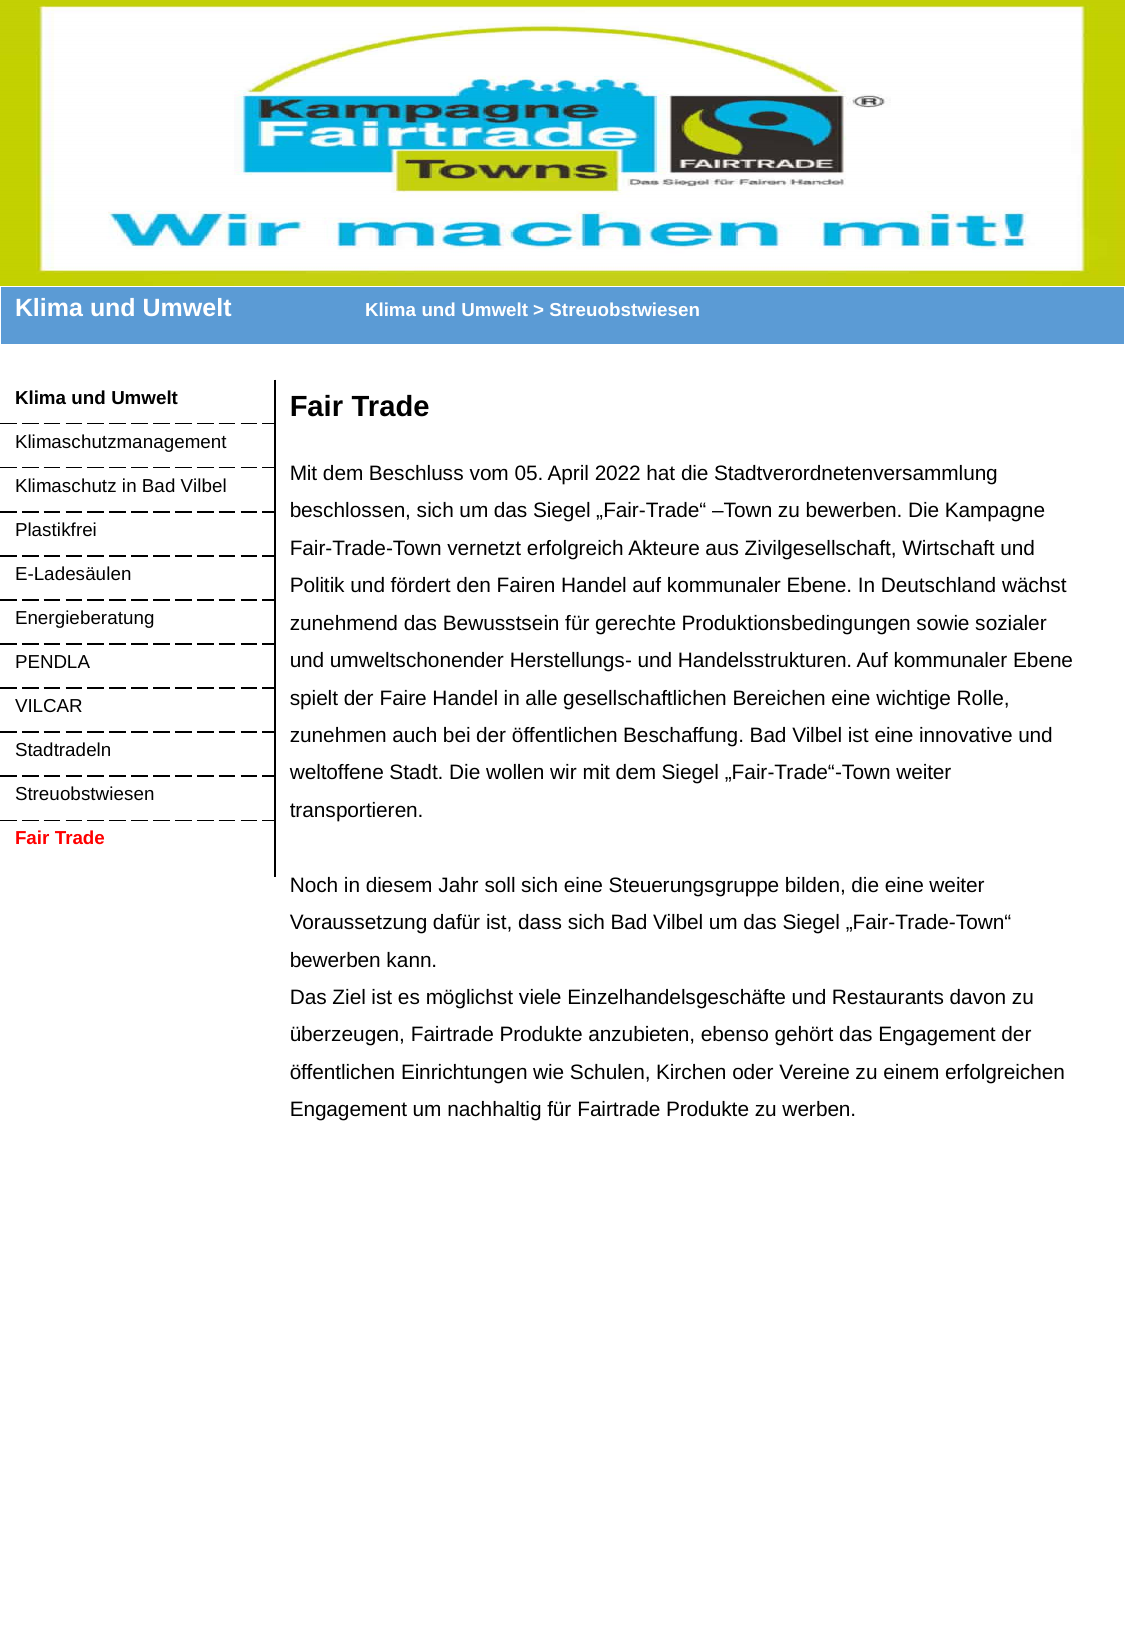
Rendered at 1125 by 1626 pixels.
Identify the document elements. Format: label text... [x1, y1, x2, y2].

table_cell Streuobstwiesen [0, 776, 274, 820]
table_cell Fair Trade [0, 820, 274, 877]
table_cell PENDLA [0, 644, 274, 688]
table_cell E-Ladesäulen [0, 556, 274, 600]
table_cell Energieberatung [0, 600, 274, 644]
table_header Klima und Umwelt [0, 380, 274, 424]
picture [0, 0, 1125, 286]
table_cell Klimaschutz in Bad Vilbel [0, 468, 274, 512]
table_cell VILCAR [0, 688, 274, 732]
table_cell Klimaschutzmanagement [0, 424, 274, 468]
table_cell Plastikfrei [0, 512, 274, 556]
text_box Fair Trade Mit dem Beschluss vom 05. April 2022 hat die Stadtverordnetenversammlung beschlossen, sich um das Siegel „Fair-Trade“ –Town zu bewerben. Die Kampagne Fair-Trade-Town vernetzt erfolgreich Akteure aus Zivilgesellschaft, Wirtschaft und Politik und fördert den Fairen Handel auf kommunaler Ebene. In Deutschland wächst zunehmend das Bewusstsein für gerechte Produktionsbedingungen sowie sozialer und umweltschonender Herstellungs- und Handelsstrukturen. Auf kommunaler Ebene spielt der Faire Handel in alle gesellschaftlichen Bereichen eine wichtige Rolle, zunehmen auch bei der öffentlichen Beschaffung. Bad Vilbel ist eine innovative und weltoffene Stadt. Die wollen wir mit dem Siegel „Fair-Trade“-Town weiter transportieren. Noch in diesem Jahr soll sich eine Steuerungsgruppe bilden, die eine weiter Voraussetzung dafür ist, dass sich Bad Vilbel um das Siegel „Fair-Trade-Town“ bewerben kann. Das Ziel ist es möglichst viele Einzelhandelsgeschäfte und Restaurants davon zu überzeugen, Fairtrade Produkte anzubieten, ebenso gehört das Engagement der öffentlichen Einrichtungen wie Schulen, Kirchen oder Vereine zu einem erfolgreichen Engagement um nachhaltig für Fairtrade Produkte zu werben. [275, 379, 1097, 1166]
table_cell Stadtradeln [0, 732, 274, 776]
table_header Klima und Umwelt Klima und Umwelt > Streuobstwiesen [1, 287, 1124, 344]
